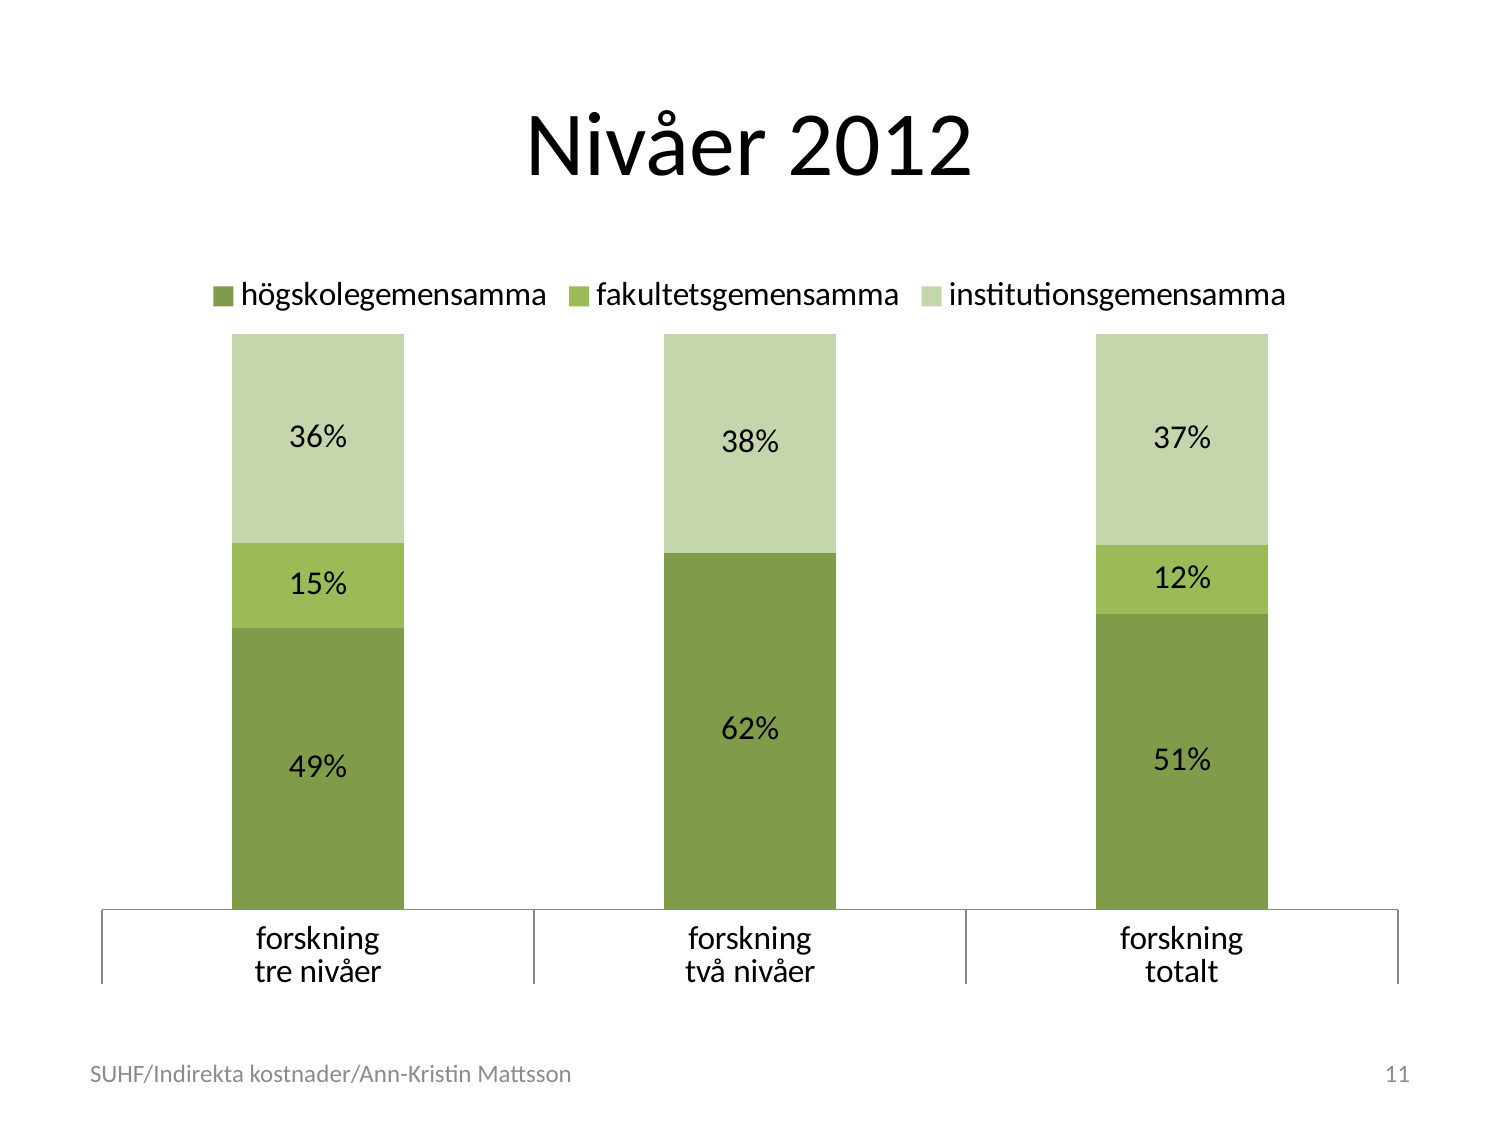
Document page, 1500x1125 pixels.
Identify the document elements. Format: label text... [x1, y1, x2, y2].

slide_number 11 [1210, 1042, 1425, 1103]
slide_number SUHF/Indirekta kostnader/Ann-Kristin Mattsson [75, 1042, 869, 1103]
title Nivåer 2012 [75, 45, 1425, 233]
chart [74, 262, 1426, 1006]
